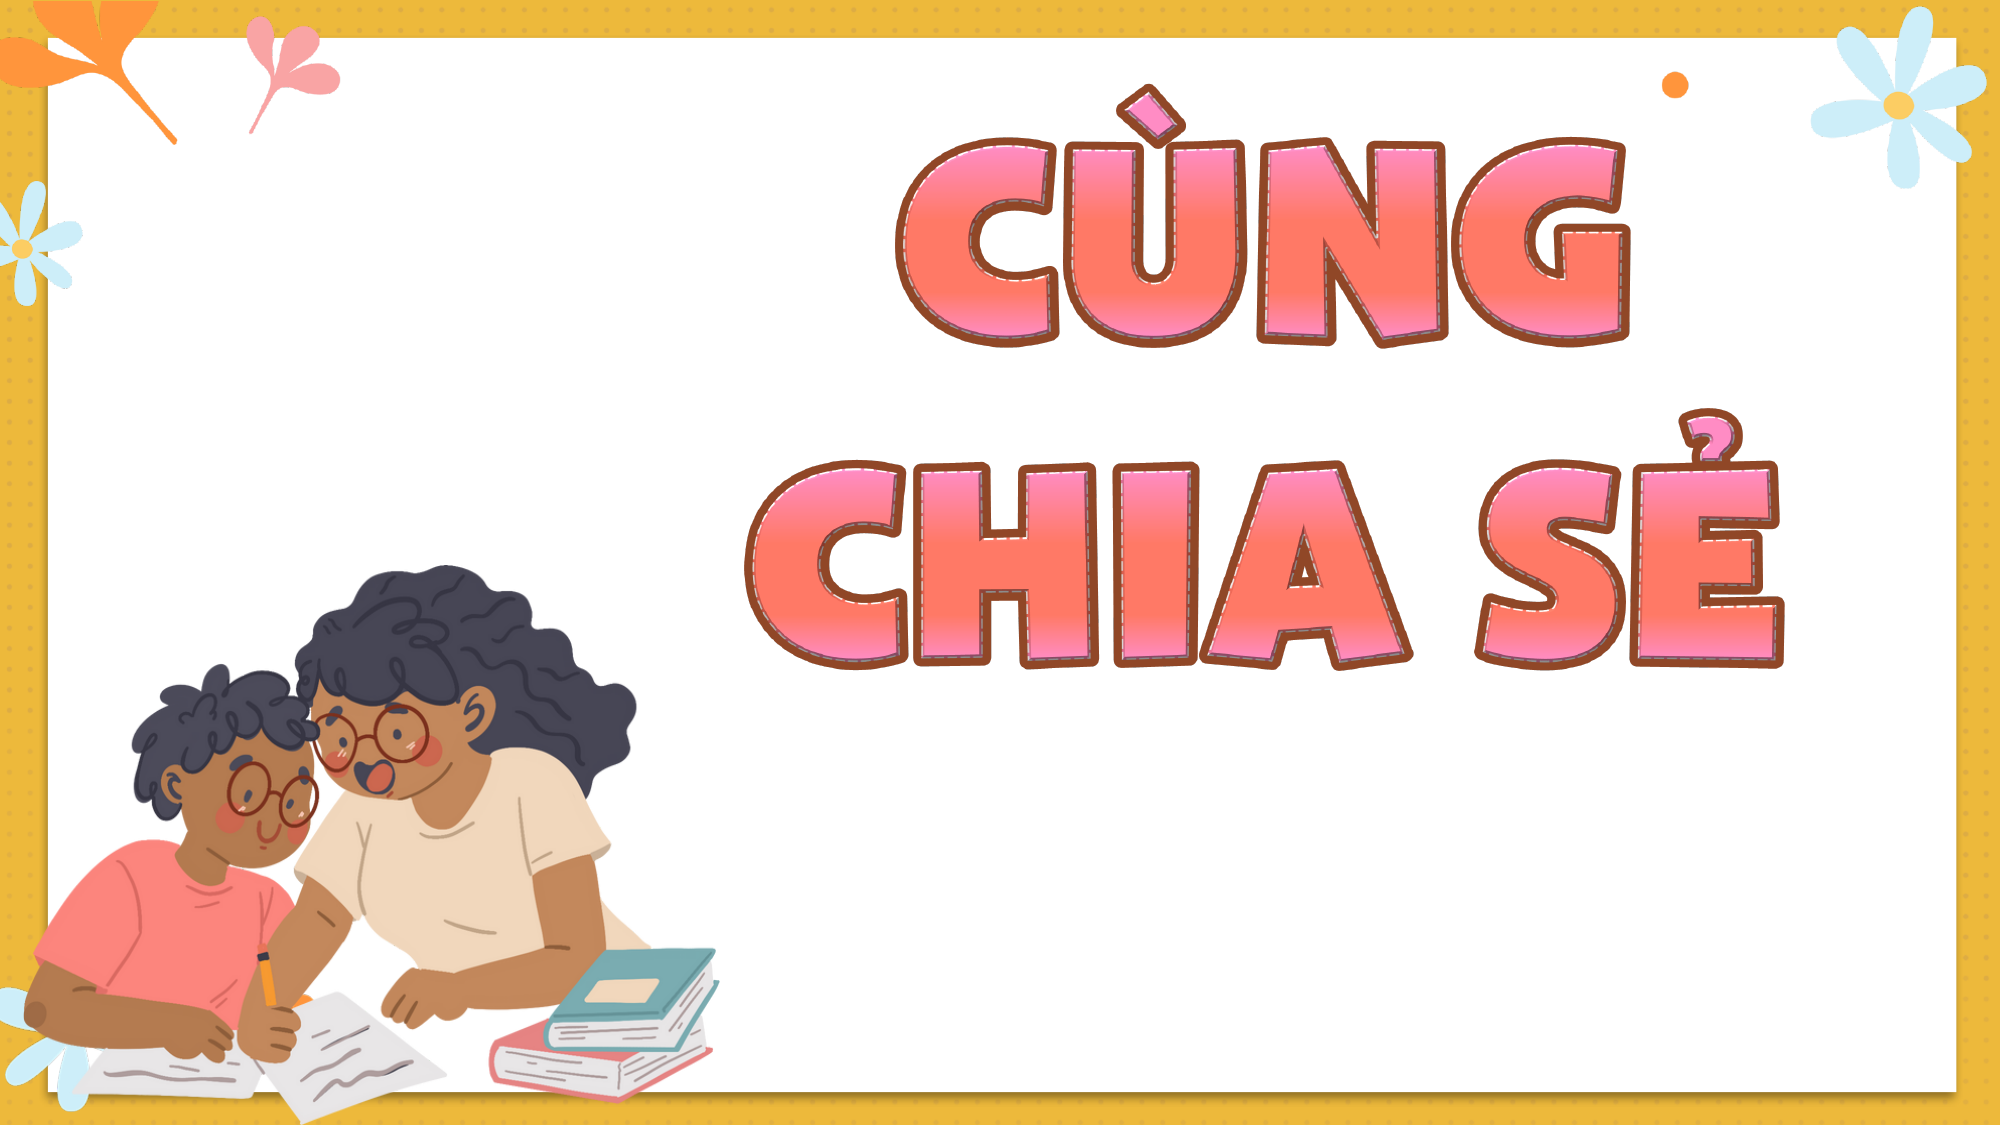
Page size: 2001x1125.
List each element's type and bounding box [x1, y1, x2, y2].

text_box [23, 565, 721, 1125]
picture [0, 0, 2000, 1125]
